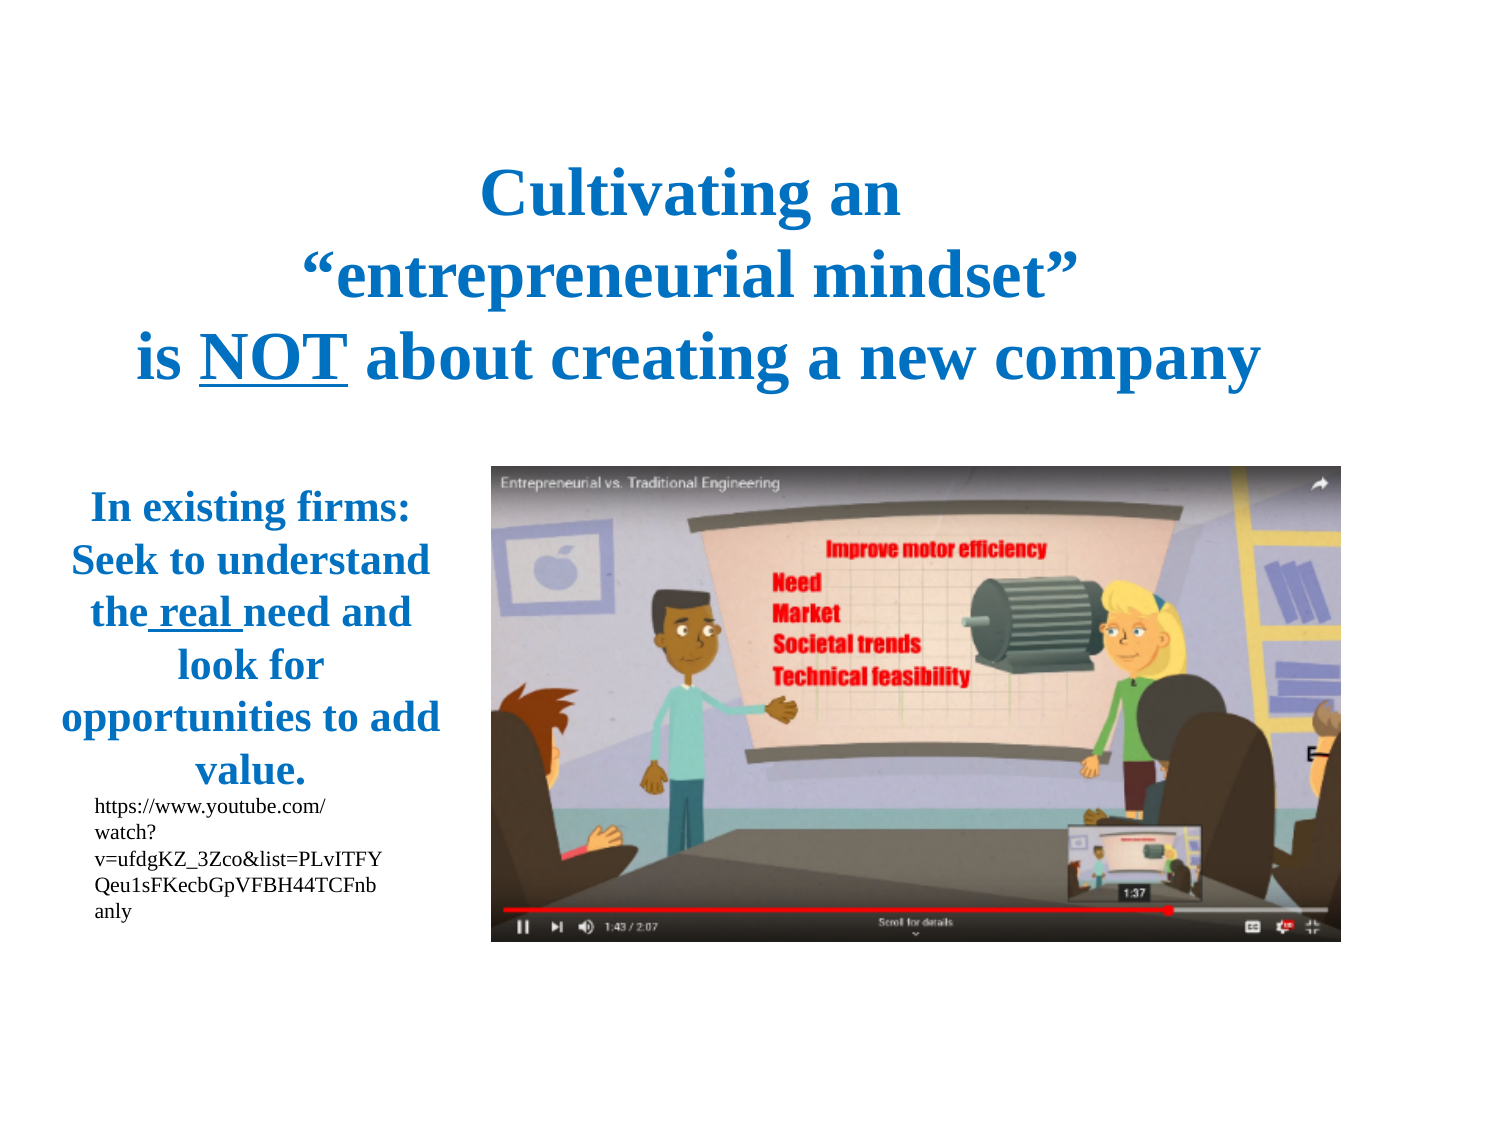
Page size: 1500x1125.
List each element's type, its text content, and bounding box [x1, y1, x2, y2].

list https://www.youtube.com/watch?v=ufdgKZ_3Zco&list=PLvITFYQeu1sFKecbGpVFBH44TCFnbanly [23, 784, 401, 912]
picture [491, 466, 1341, 942]
text_box Cultivating an “entrepreneurial mindset” is NOT about creating a new company [124, 140, 1275, 400]
text_box In existing firms: Seek to understand the real need and look for opportunities to add value. [38, 432, 463, 801]
